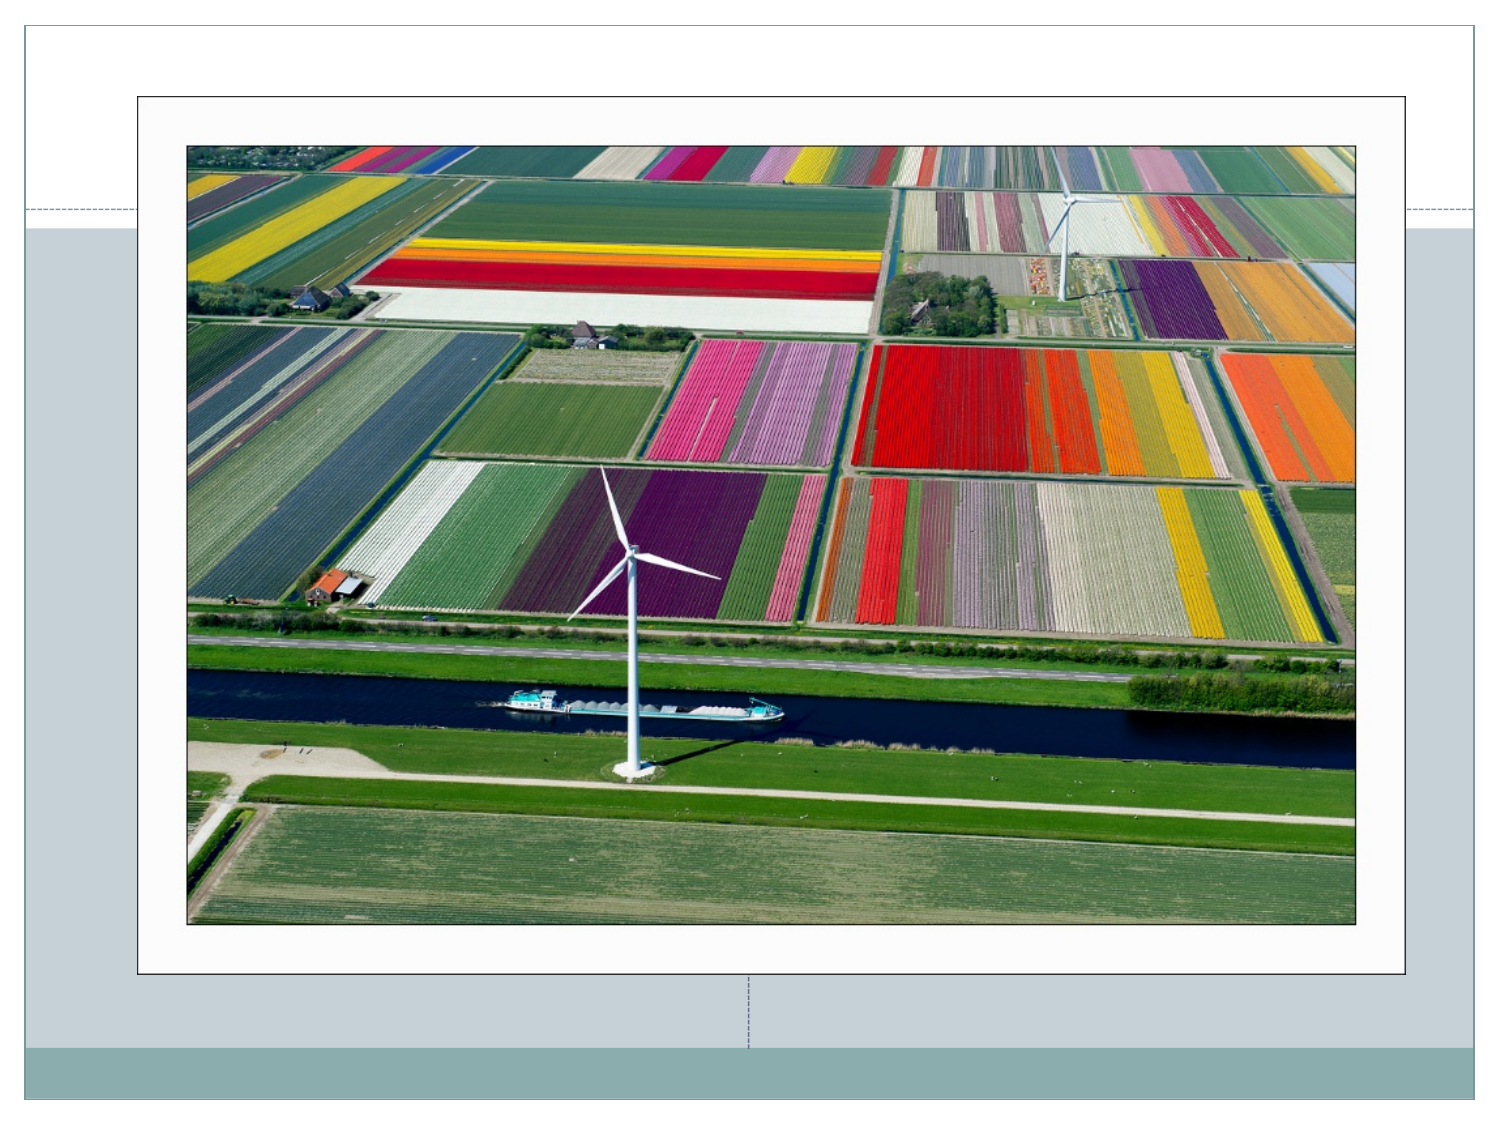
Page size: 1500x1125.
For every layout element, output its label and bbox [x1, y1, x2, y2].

list [137, 96, 1407, 976]
